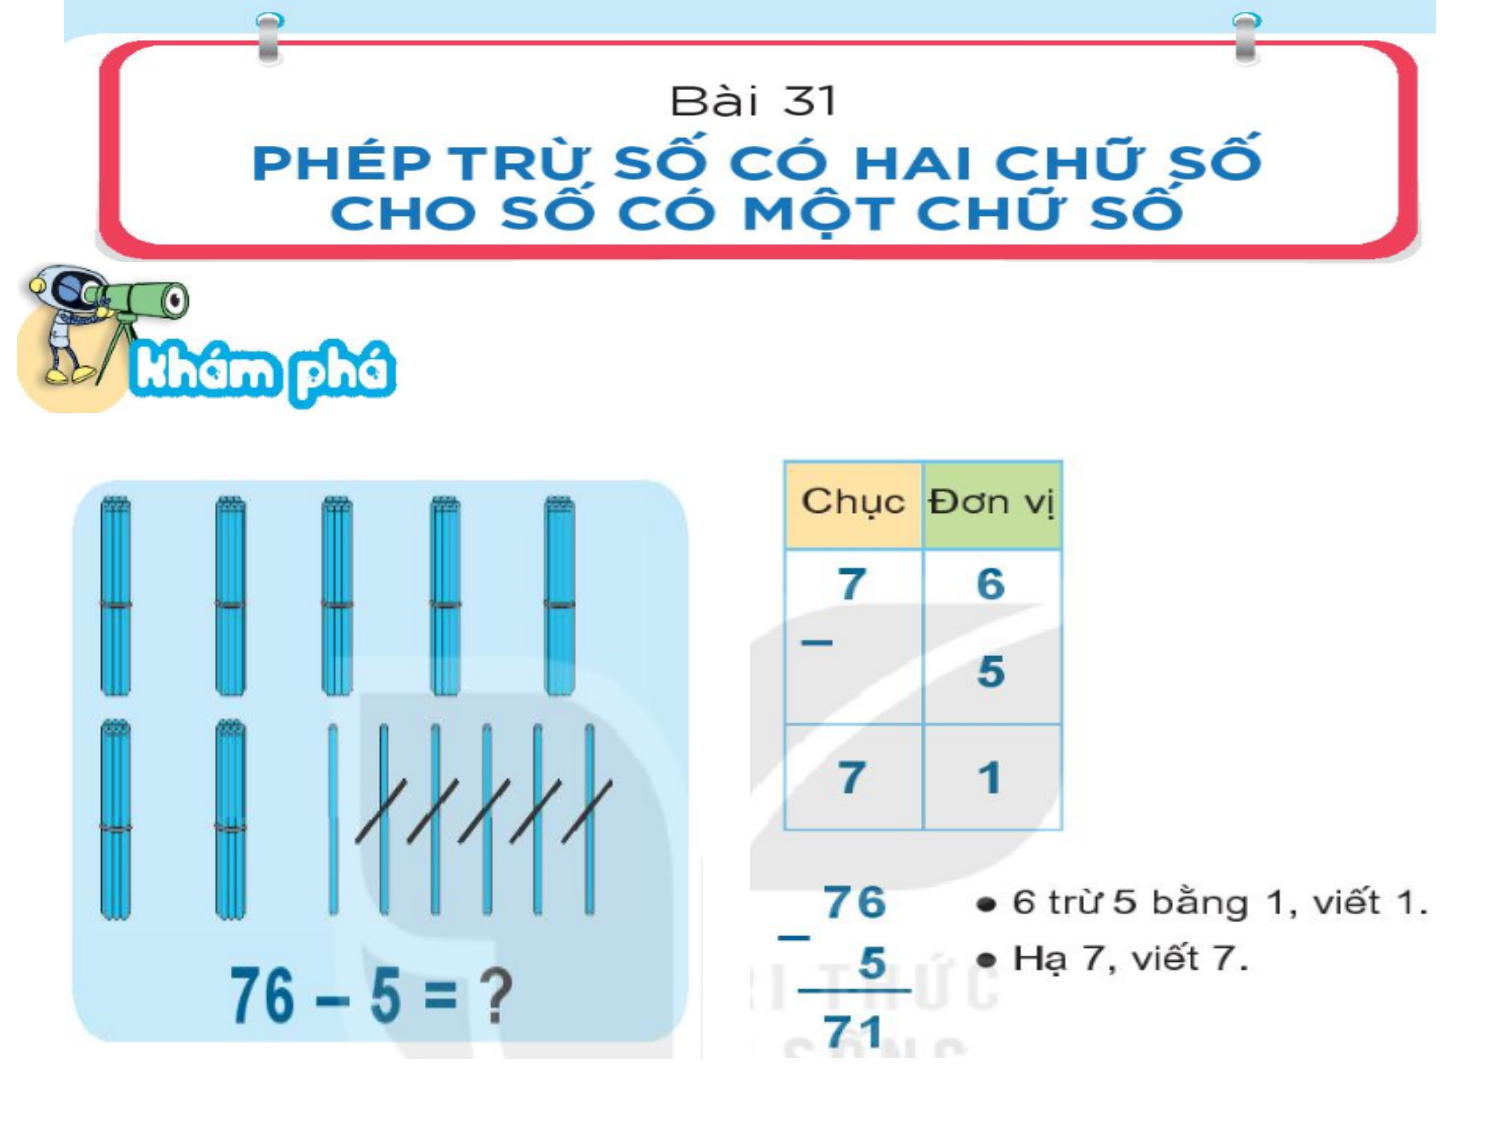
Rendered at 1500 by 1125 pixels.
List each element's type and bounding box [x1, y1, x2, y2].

picture [64, 467, 703, 1059]
picture [749, 451, 1436, 1059]
picture [17, 0, 1436, 414]
